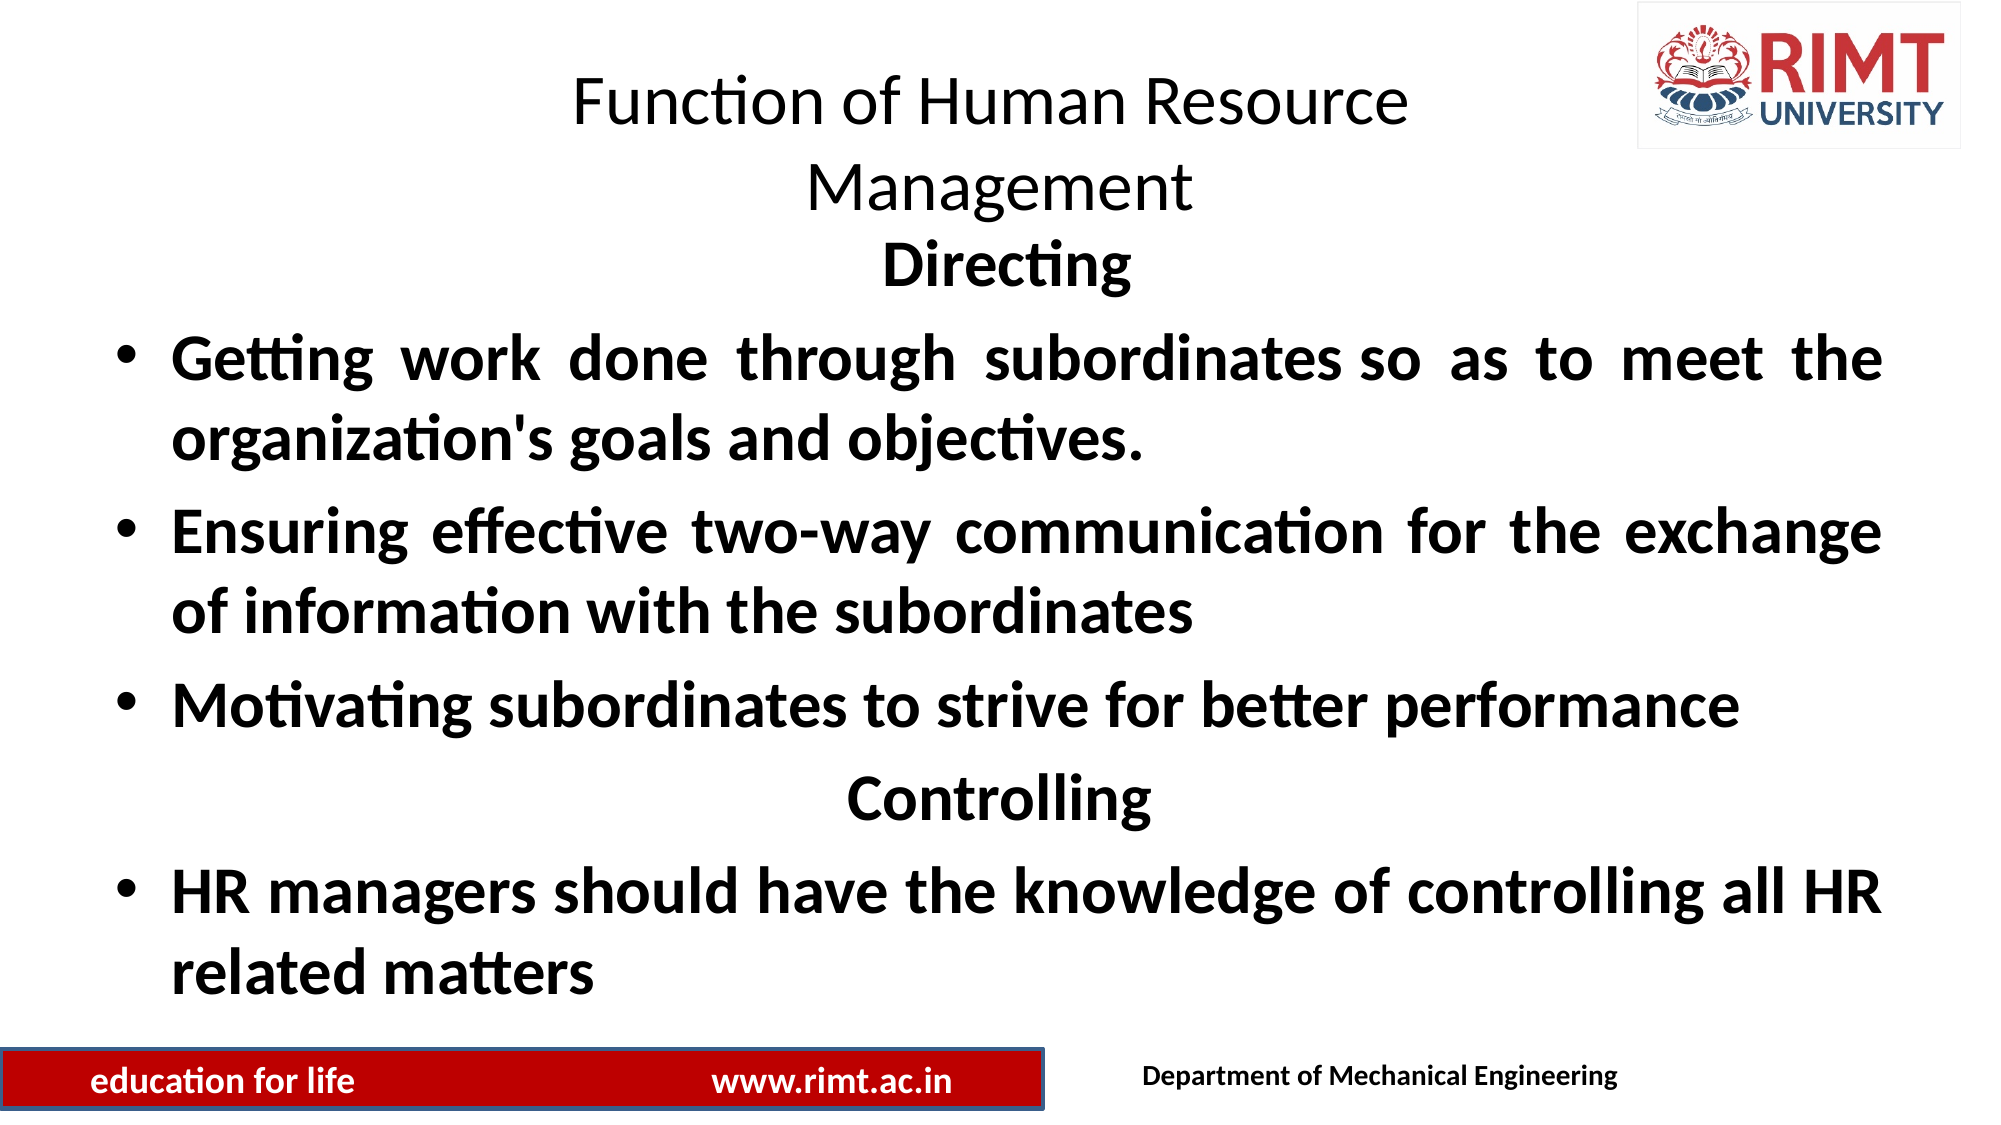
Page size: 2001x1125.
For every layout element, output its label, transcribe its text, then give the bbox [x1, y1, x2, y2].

text_box Department of Mechanical Engineering [1042, 1044, 1718, 1104]
text_box education for life www.rimt.ac.in [0, 1047, 1045, 1111]
picture [1637, 1, 1961, 149]
title Function of Human Resource Management [99, 45, 1900, 212]
list Directing Getting work done through subordinates so as to meet the organization's goals and objectives. Ensuring effective two-way communication for the exchange of information with the subordinates Motivating subordinates to strive for better performance Controlling HR managers should have the knowledge of controlling all HR related matters [99, 212, 1900, 1025]
